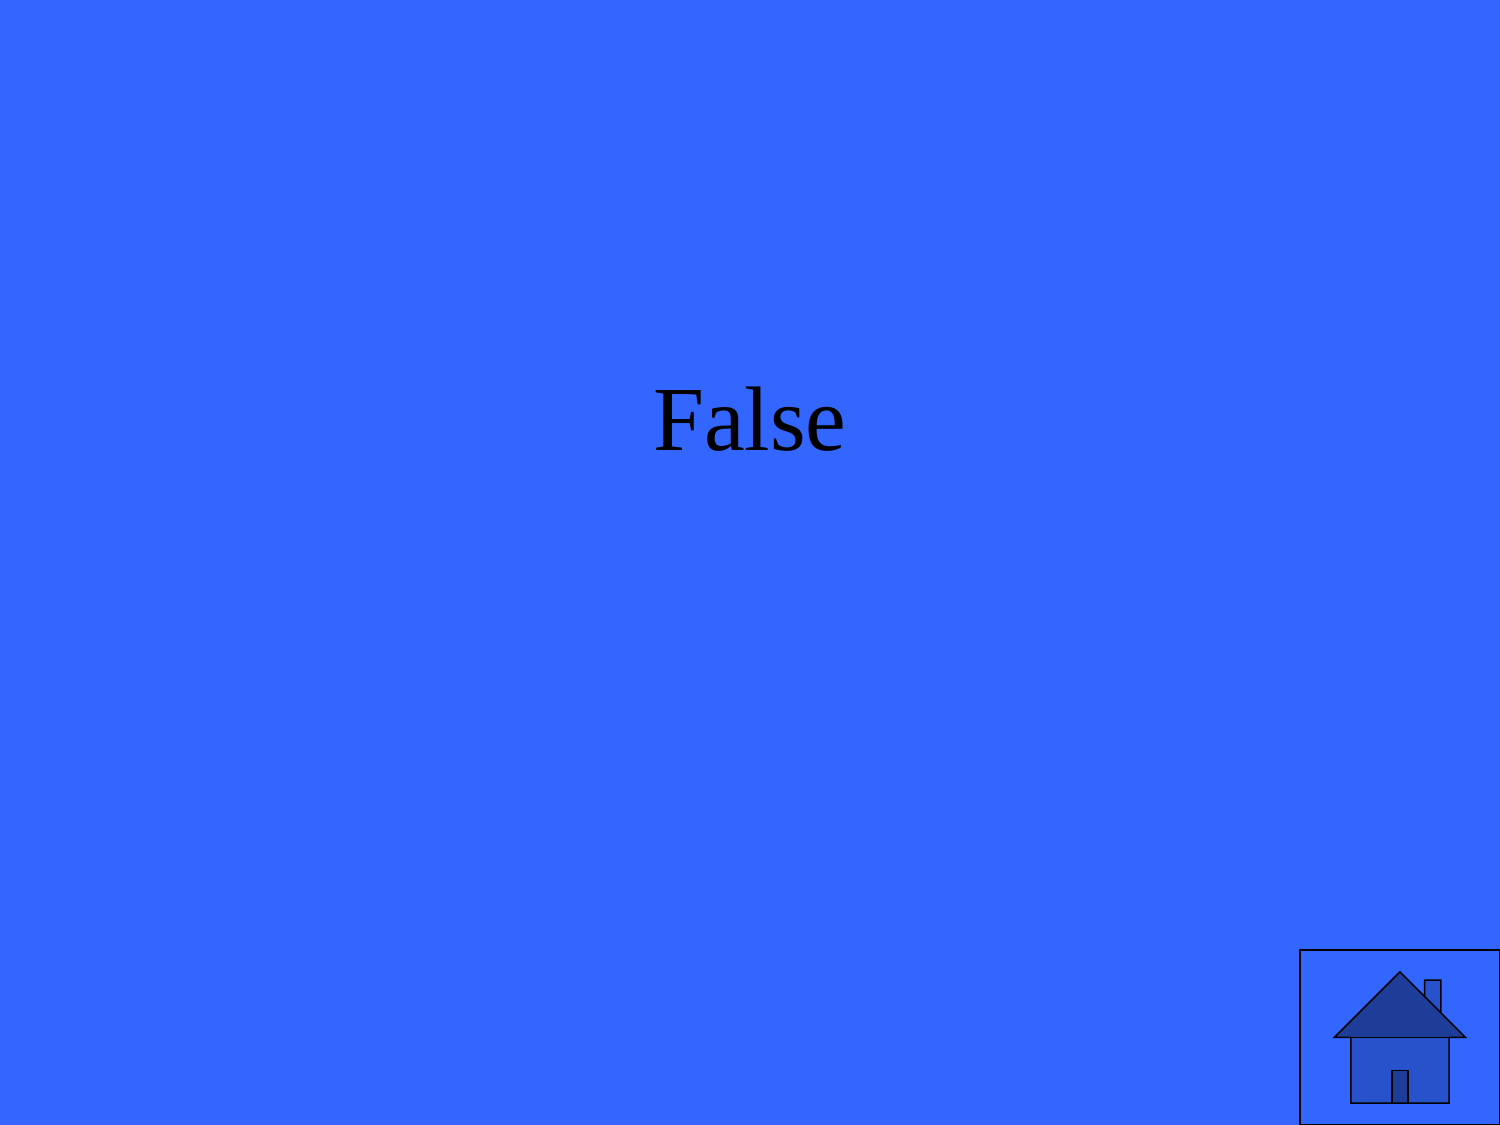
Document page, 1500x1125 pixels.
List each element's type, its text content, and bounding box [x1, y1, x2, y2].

title False [112, 375, 1388, 563]
text_box [1299, 950, 1500, 1125]
